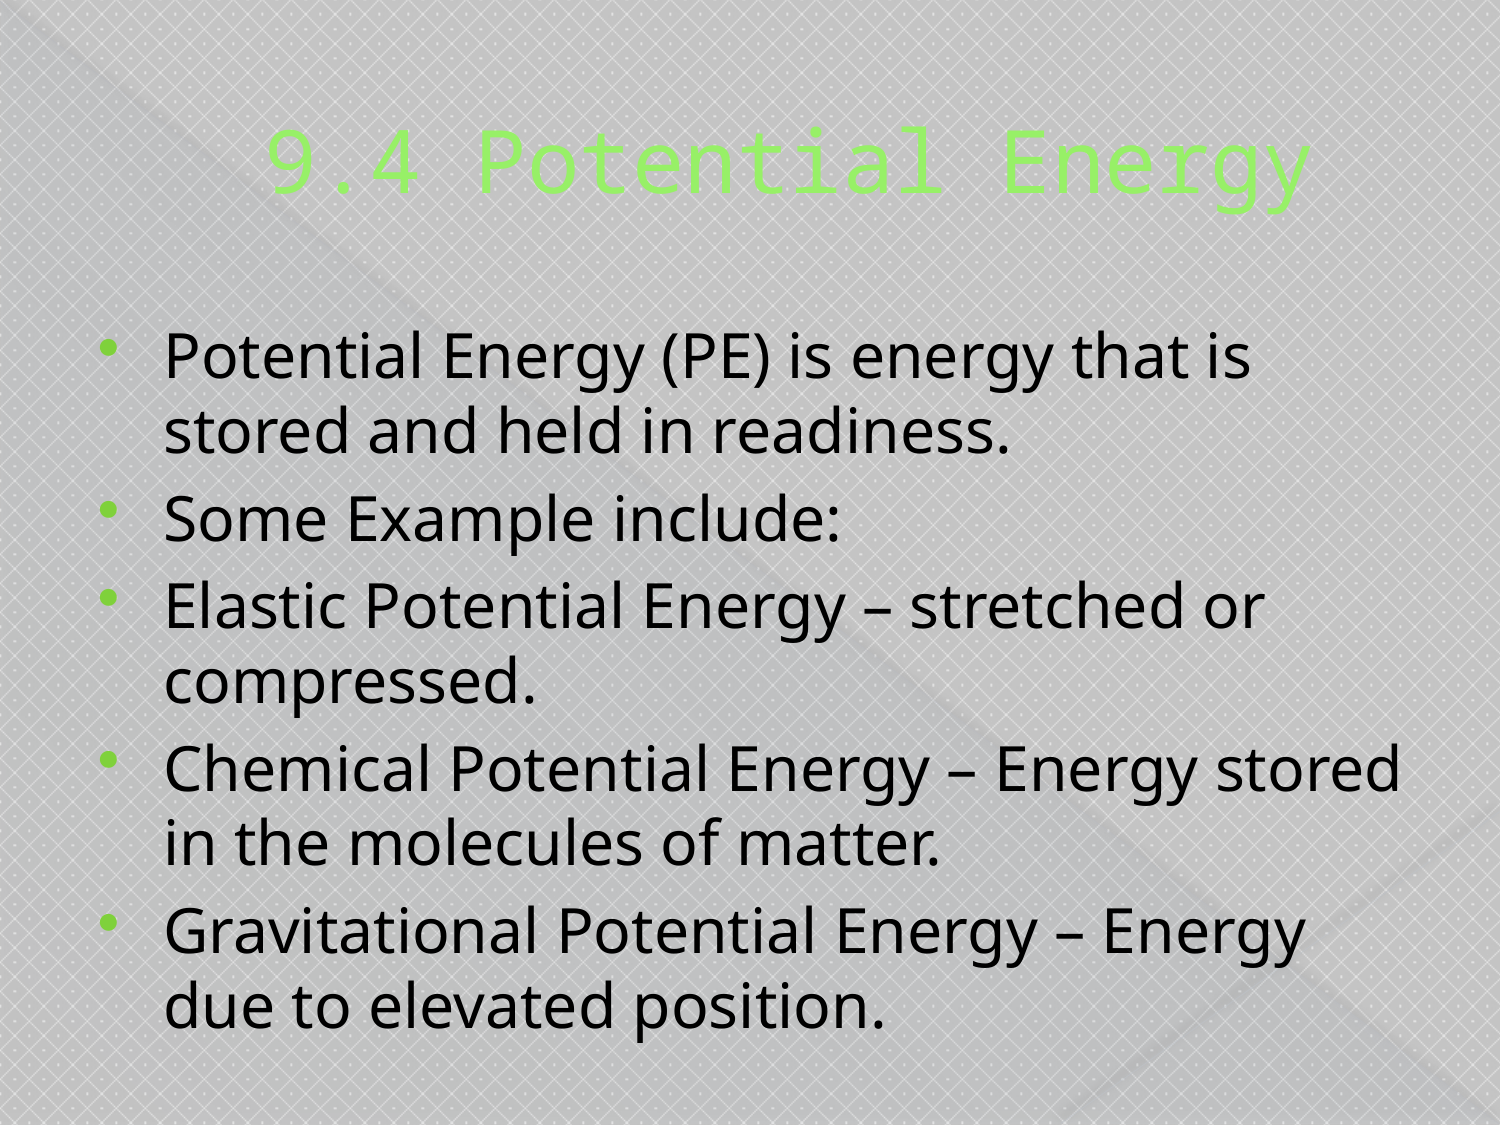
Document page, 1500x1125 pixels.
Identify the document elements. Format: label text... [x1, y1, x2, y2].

title 9.4 Potential Energy [75, 43, 1425, 274]
list Potential Energy (PE) is energy that is stored and held in readiness. Some Example include: Elastic Potential Energy – stretched or compressed. Chemical Potential Energy – Energy stored in the molecules of matter. Gravitational Potential Energy – Energy due to elevated position. [75, 308, 1425, 1059]
